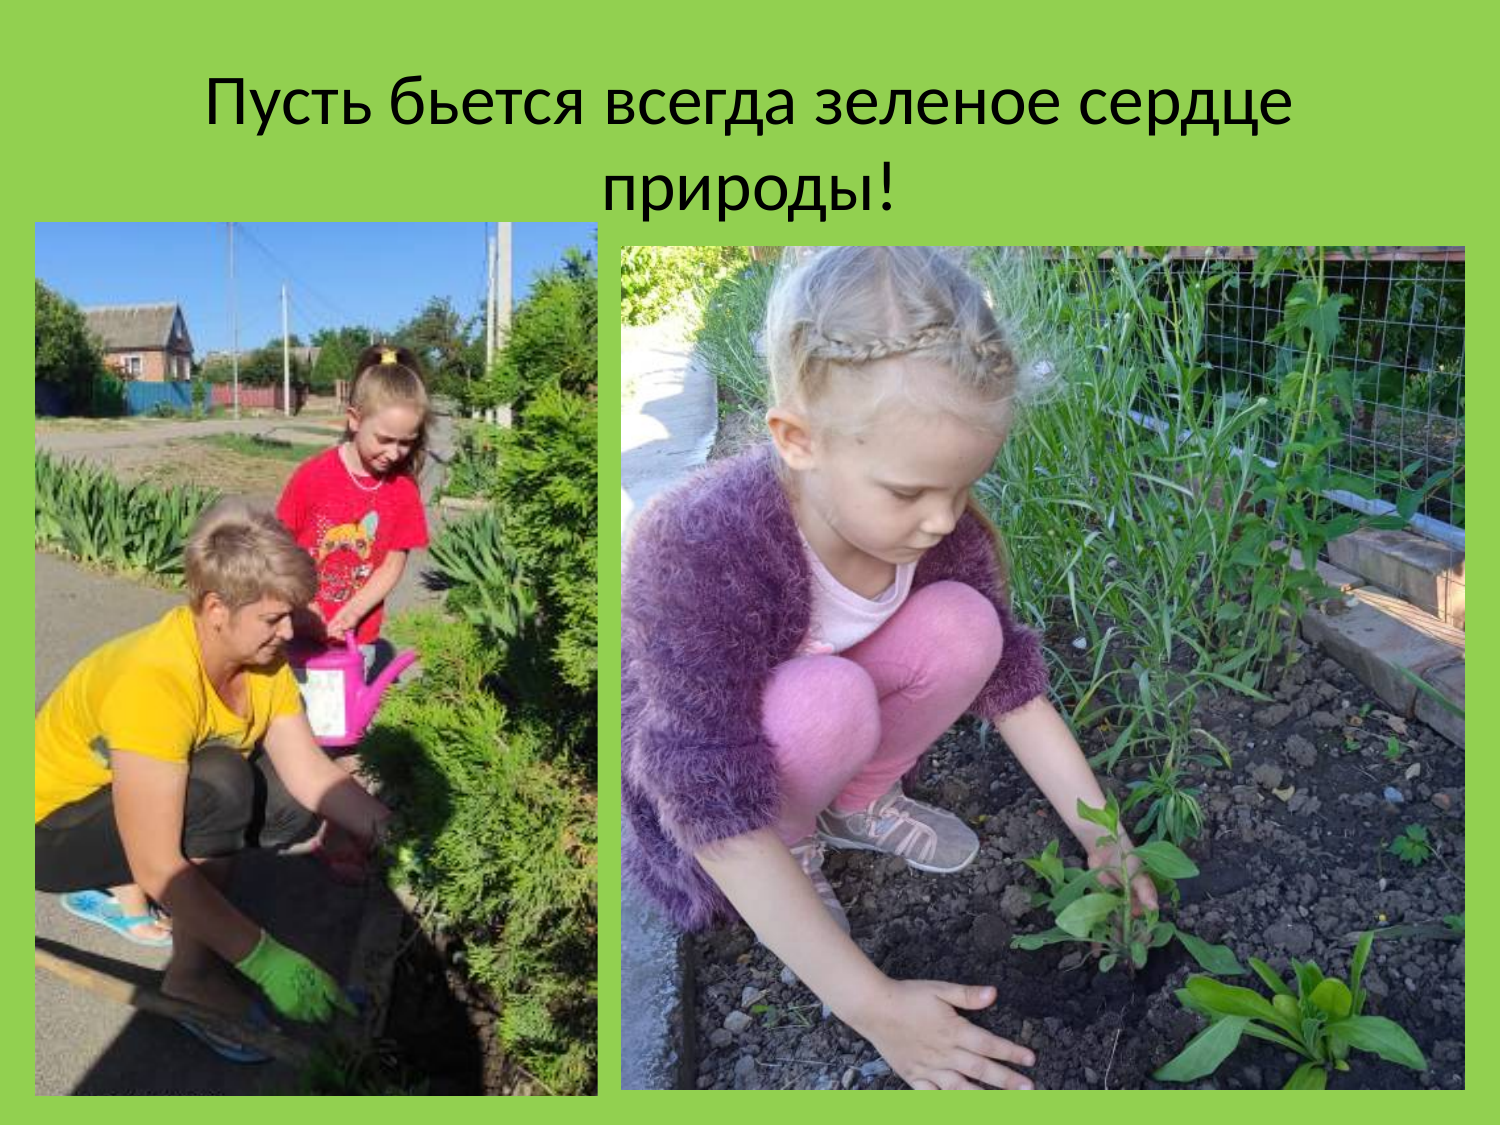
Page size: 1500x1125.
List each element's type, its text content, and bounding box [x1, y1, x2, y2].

picture [34, 222, 598, 1096]
picture [620, 245, 1465, 1090]
title Пусть бьется всегда зеленое сердце природы! [75, 45, 1425, 233]
